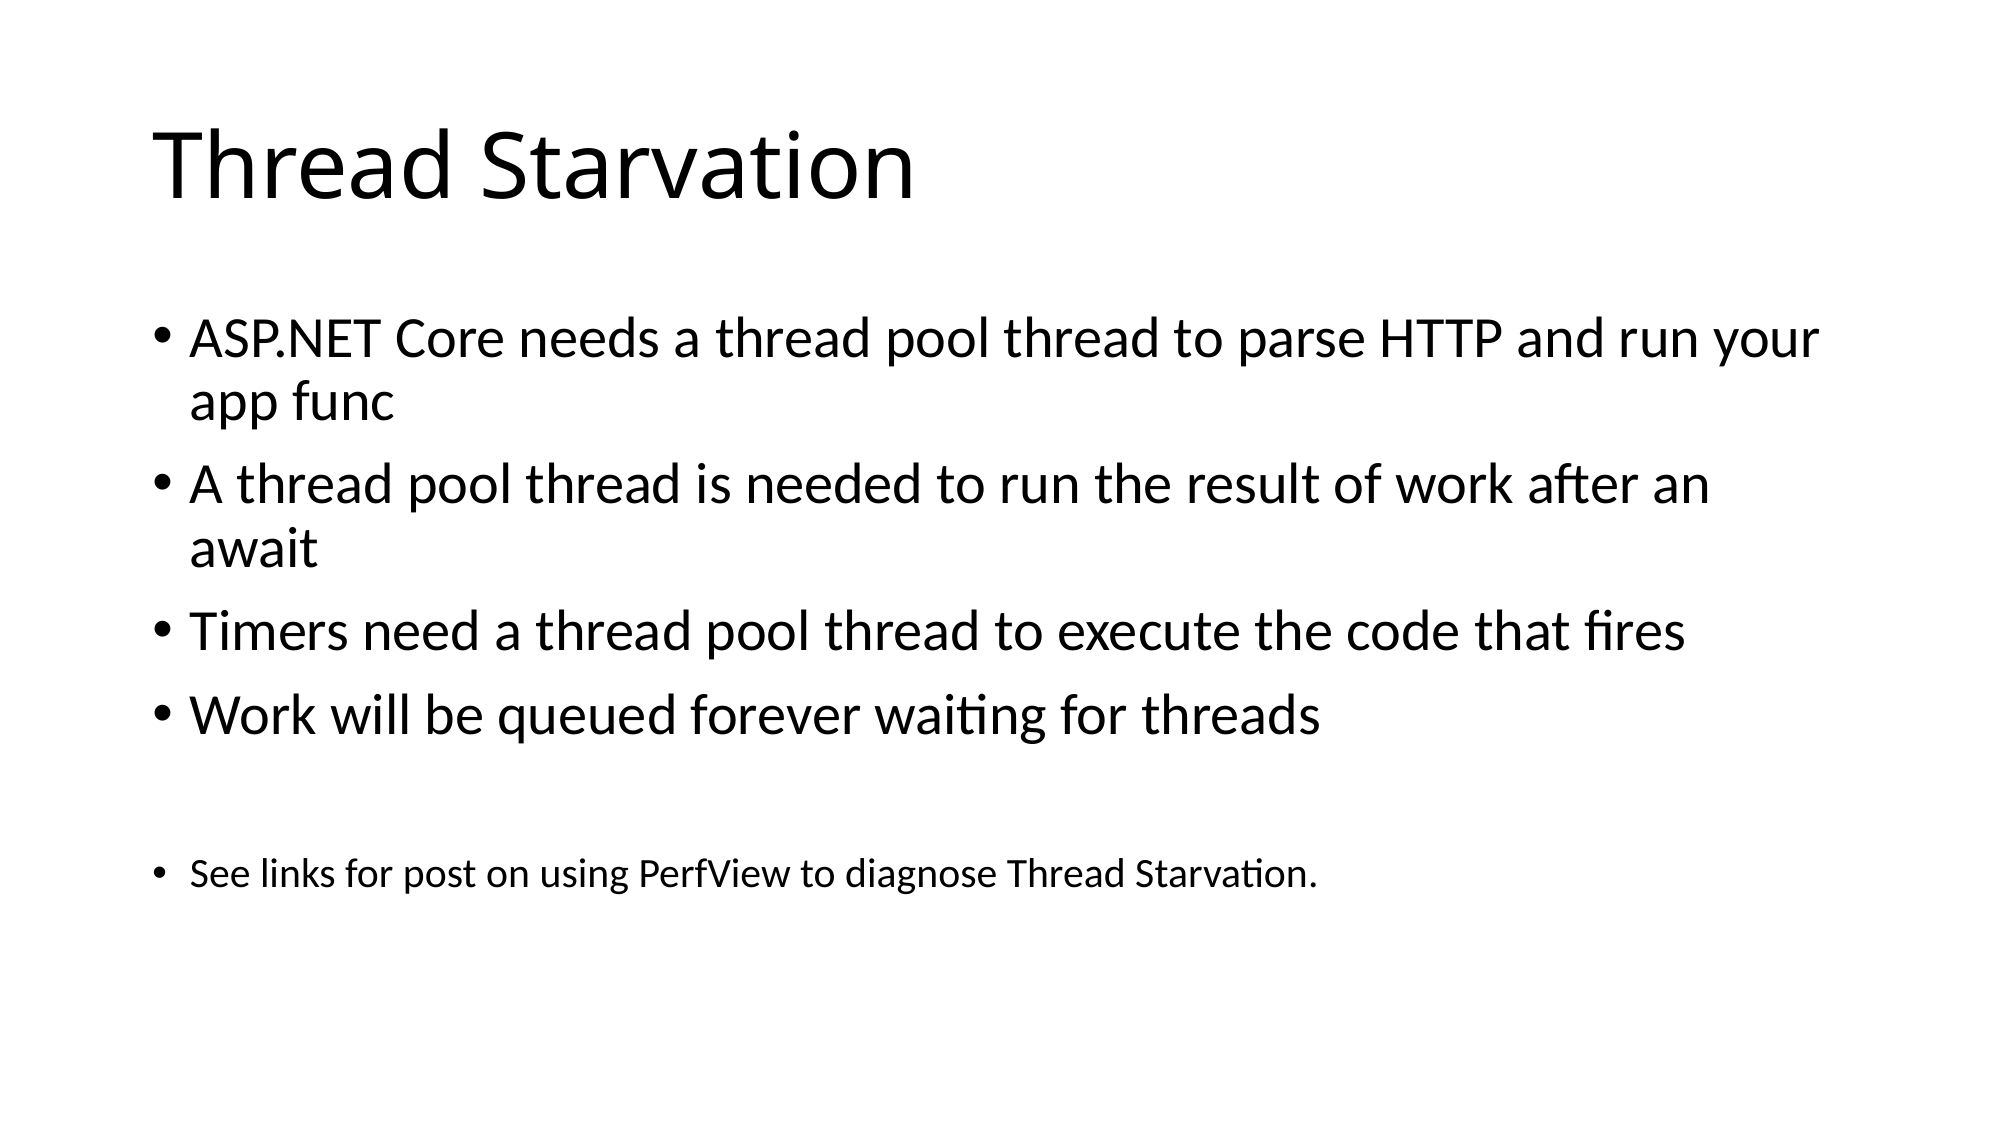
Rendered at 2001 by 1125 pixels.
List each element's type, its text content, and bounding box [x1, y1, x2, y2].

title Thread Starvation [137, 59, 1863, 278]
list ASP.NET Core needs a thread pool thread to parse HTTP and run your app func A thread pool thread is needed to run the result of work after an await Timers need a thread pool thread to execute the code that fires Work will be queued forever waiting for threads See links for post on using PerfView to diagnose Thread Starvation. [137, 299, 1863, 1014]
